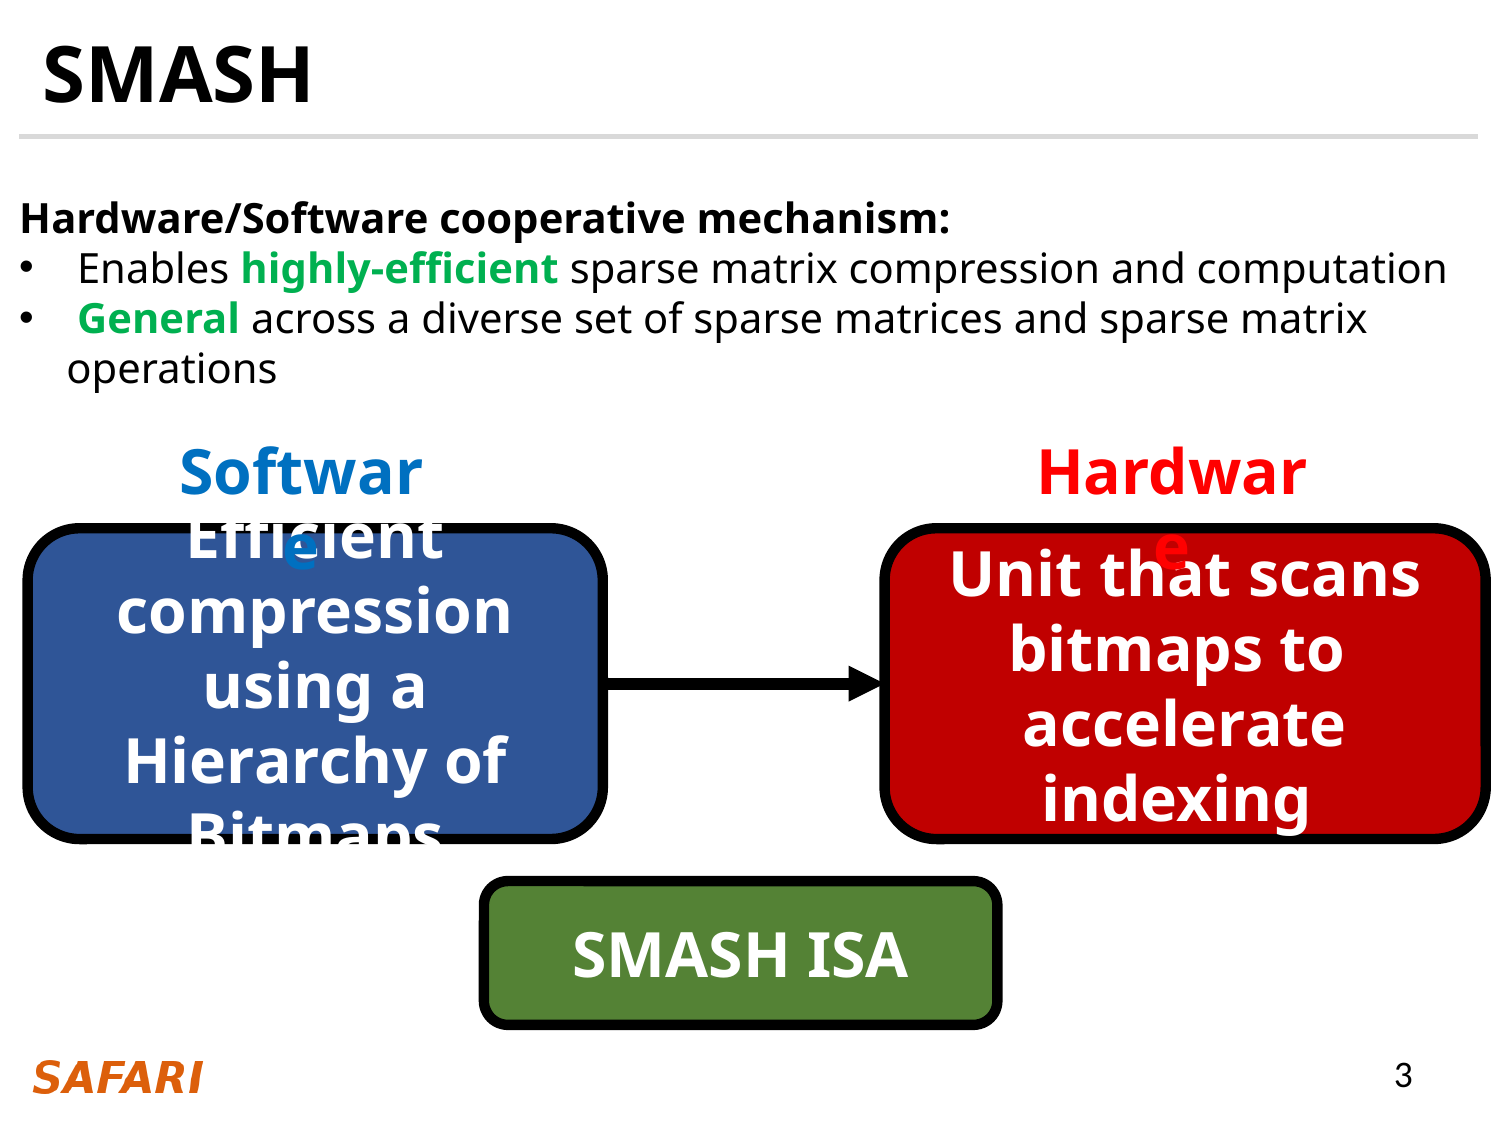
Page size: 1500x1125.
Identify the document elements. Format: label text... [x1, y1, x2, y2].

text_box Unit that scans bitmaps to accelerate indexing [883, 527, 1487, 841]
text_box SMASH ISA [482, 880, 999, 1026]
text_box 3 [1379, 1042, 1428, 1103]
text_box Software [153, 424, 449, 590]
text_box Hardware/Software cooperative mechanism: Enables highly-efficient sparse matrix compression and computation General across a diverse set of sparse matrices and sparse matrix operations [4, 184, 1500, 399]
picture [31, 1051, 209, 1104]
title SMASH [27, 28, 1487, 128]
text_box Efficient compression using a Hierarchy of Bitmaps [26, 527, 604, 841]
text_box Hardware [1010, 424, 1333, 590]
